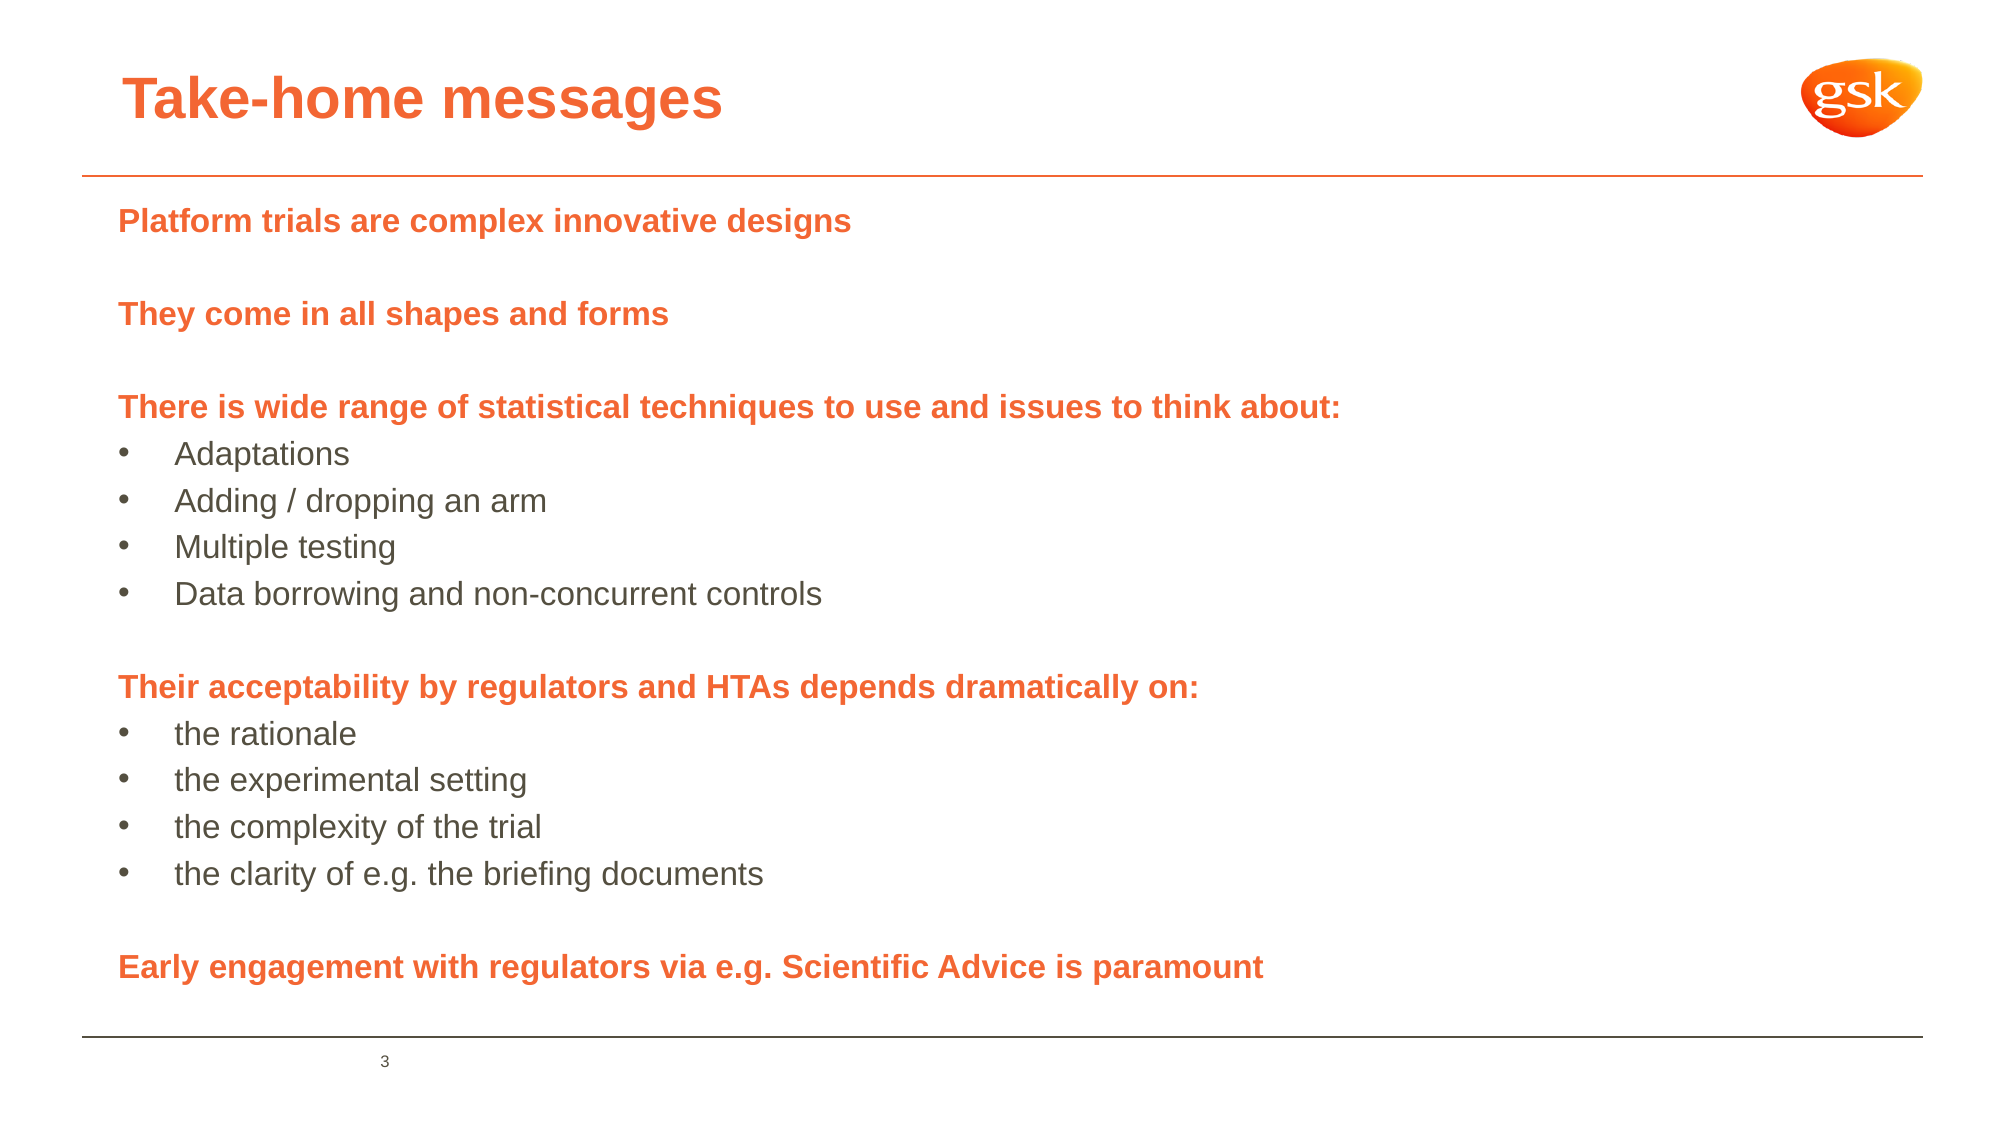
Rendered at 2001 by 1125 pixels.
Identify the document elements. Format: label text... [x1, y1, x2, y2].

slide_number 3 [309, 1050, 390, 1104]
list Platform trials are complex innovative designs They come in all shapes and forms There is wide range of statistical techniques to use and issues to think about: Adaptations Adding / dropping an arm Multiple testing Data borrowing and non-concurrent controls Their acceptability by regulators and HTAs depends dramatically on: the rationale the experimental setting the complexity of the trial the clarity of e.g. the briefing documents Early engagement with regulators via e.g. Scientific Advice is paramount [103, 191, 1849, 842]
picture [1779, 39, 1943, 157]
title Take-home messages [122, 59, 1510, 131]
